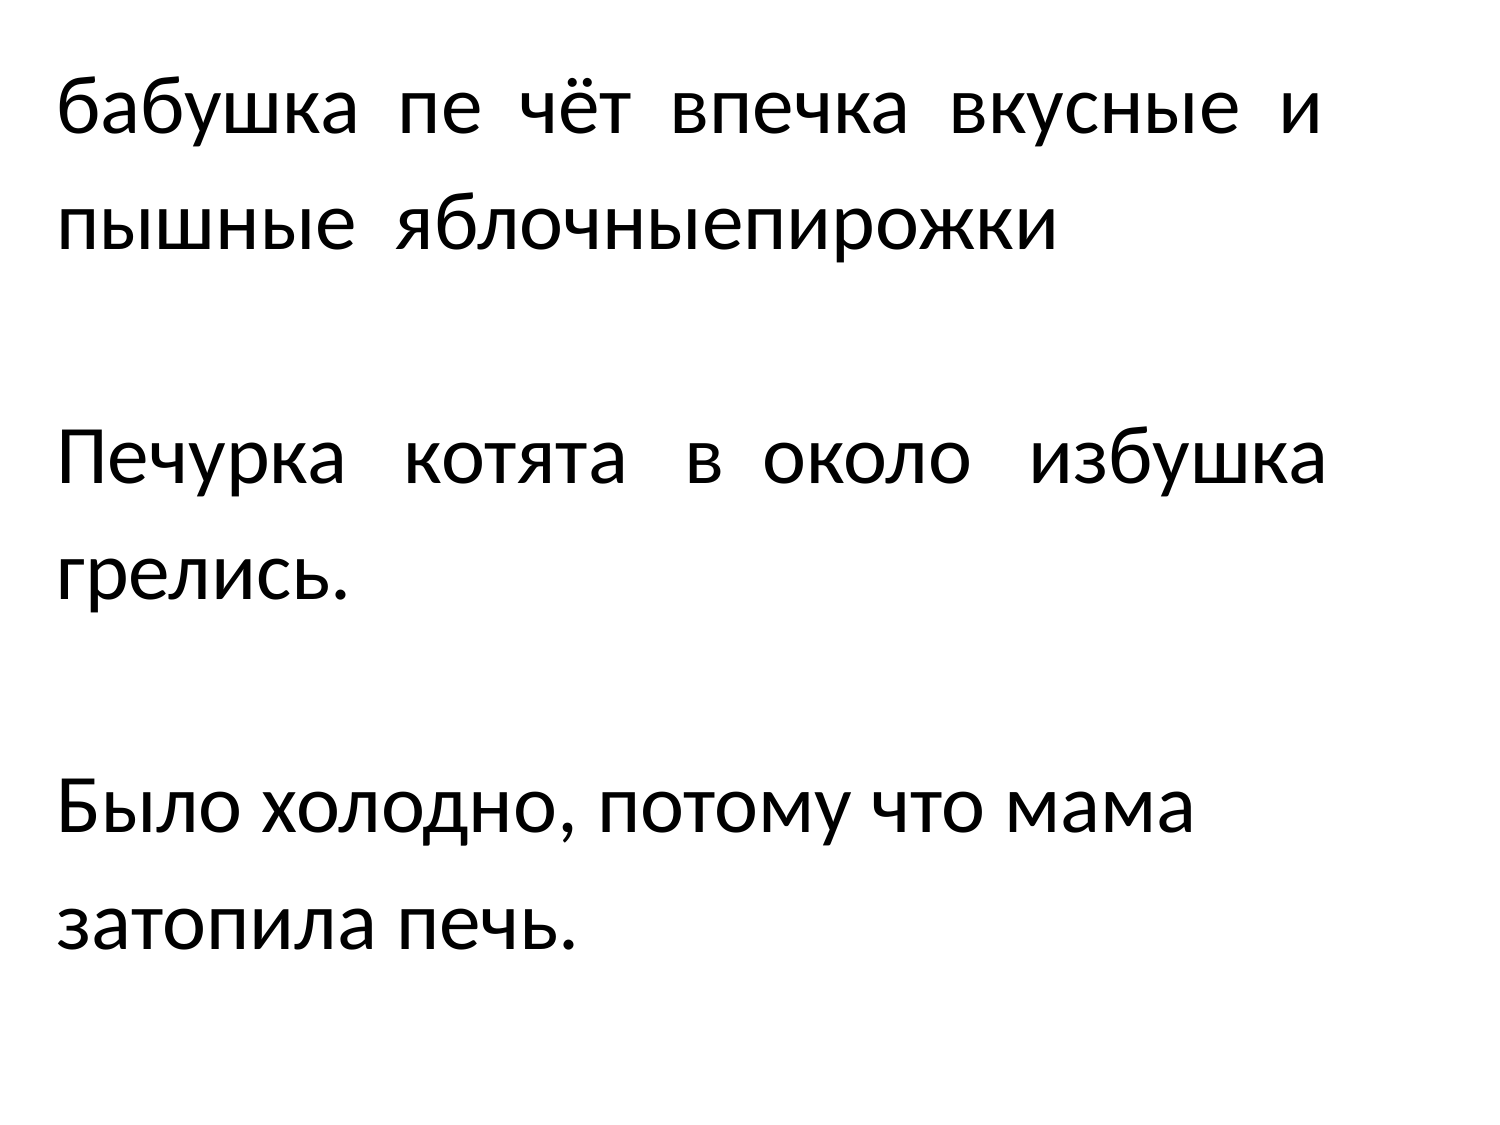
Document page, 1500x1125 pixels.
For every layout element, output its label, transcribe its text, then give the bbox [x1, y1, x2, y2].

list бабушка пе чёт впечка вкусные и пышные яблочныепирожки Печурка котята в около избушка грелись. Было холодно, потому что мама затопила печь. [41, 42, 1471, 1071]
